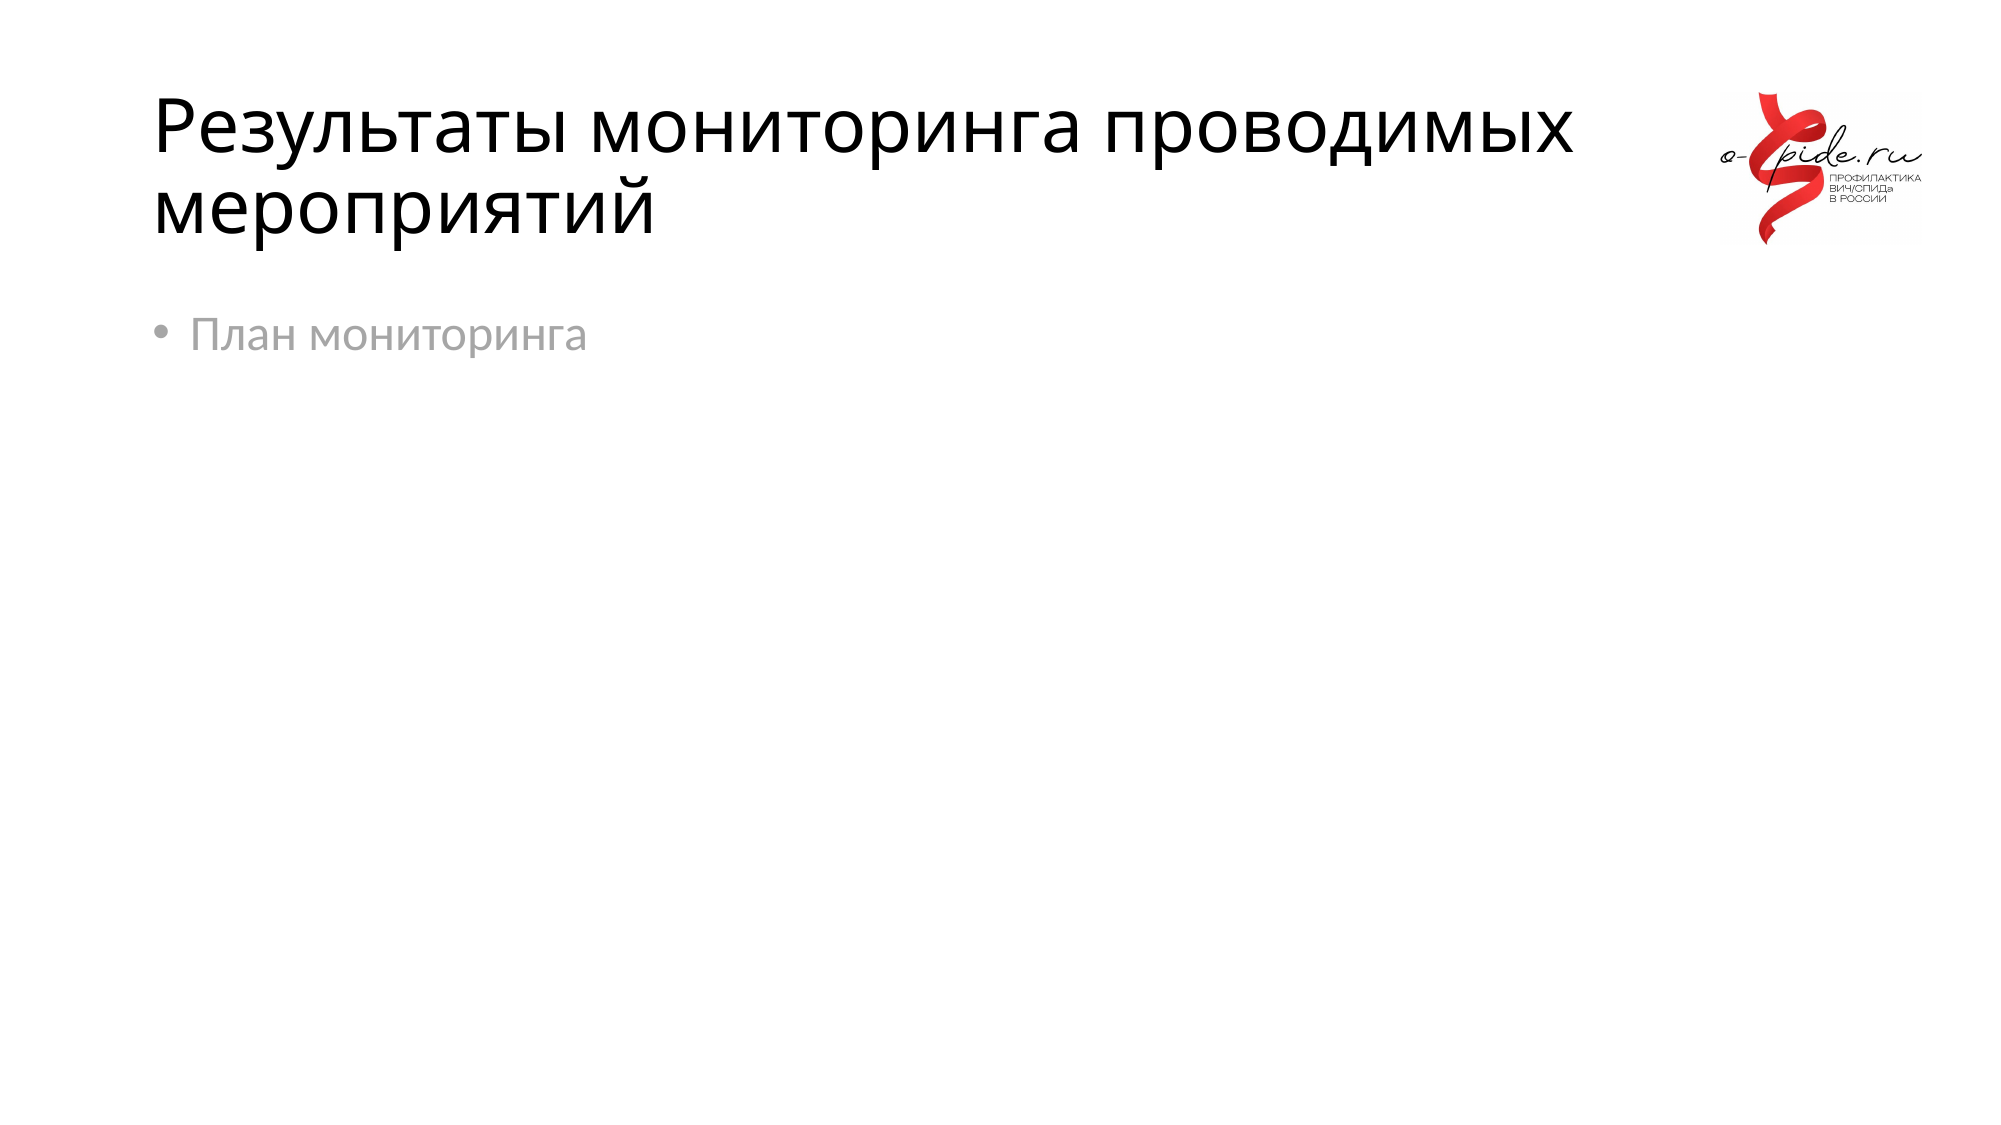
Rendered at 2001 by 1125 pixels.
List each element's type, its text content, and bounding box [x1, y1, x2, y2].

picture [1720, 92, 1922, 245]
title Результаты мониторинга проводимых мероприятий [137, 59, 1713, 278]
list План мониторинга [137, 299, 1863, 1014]
